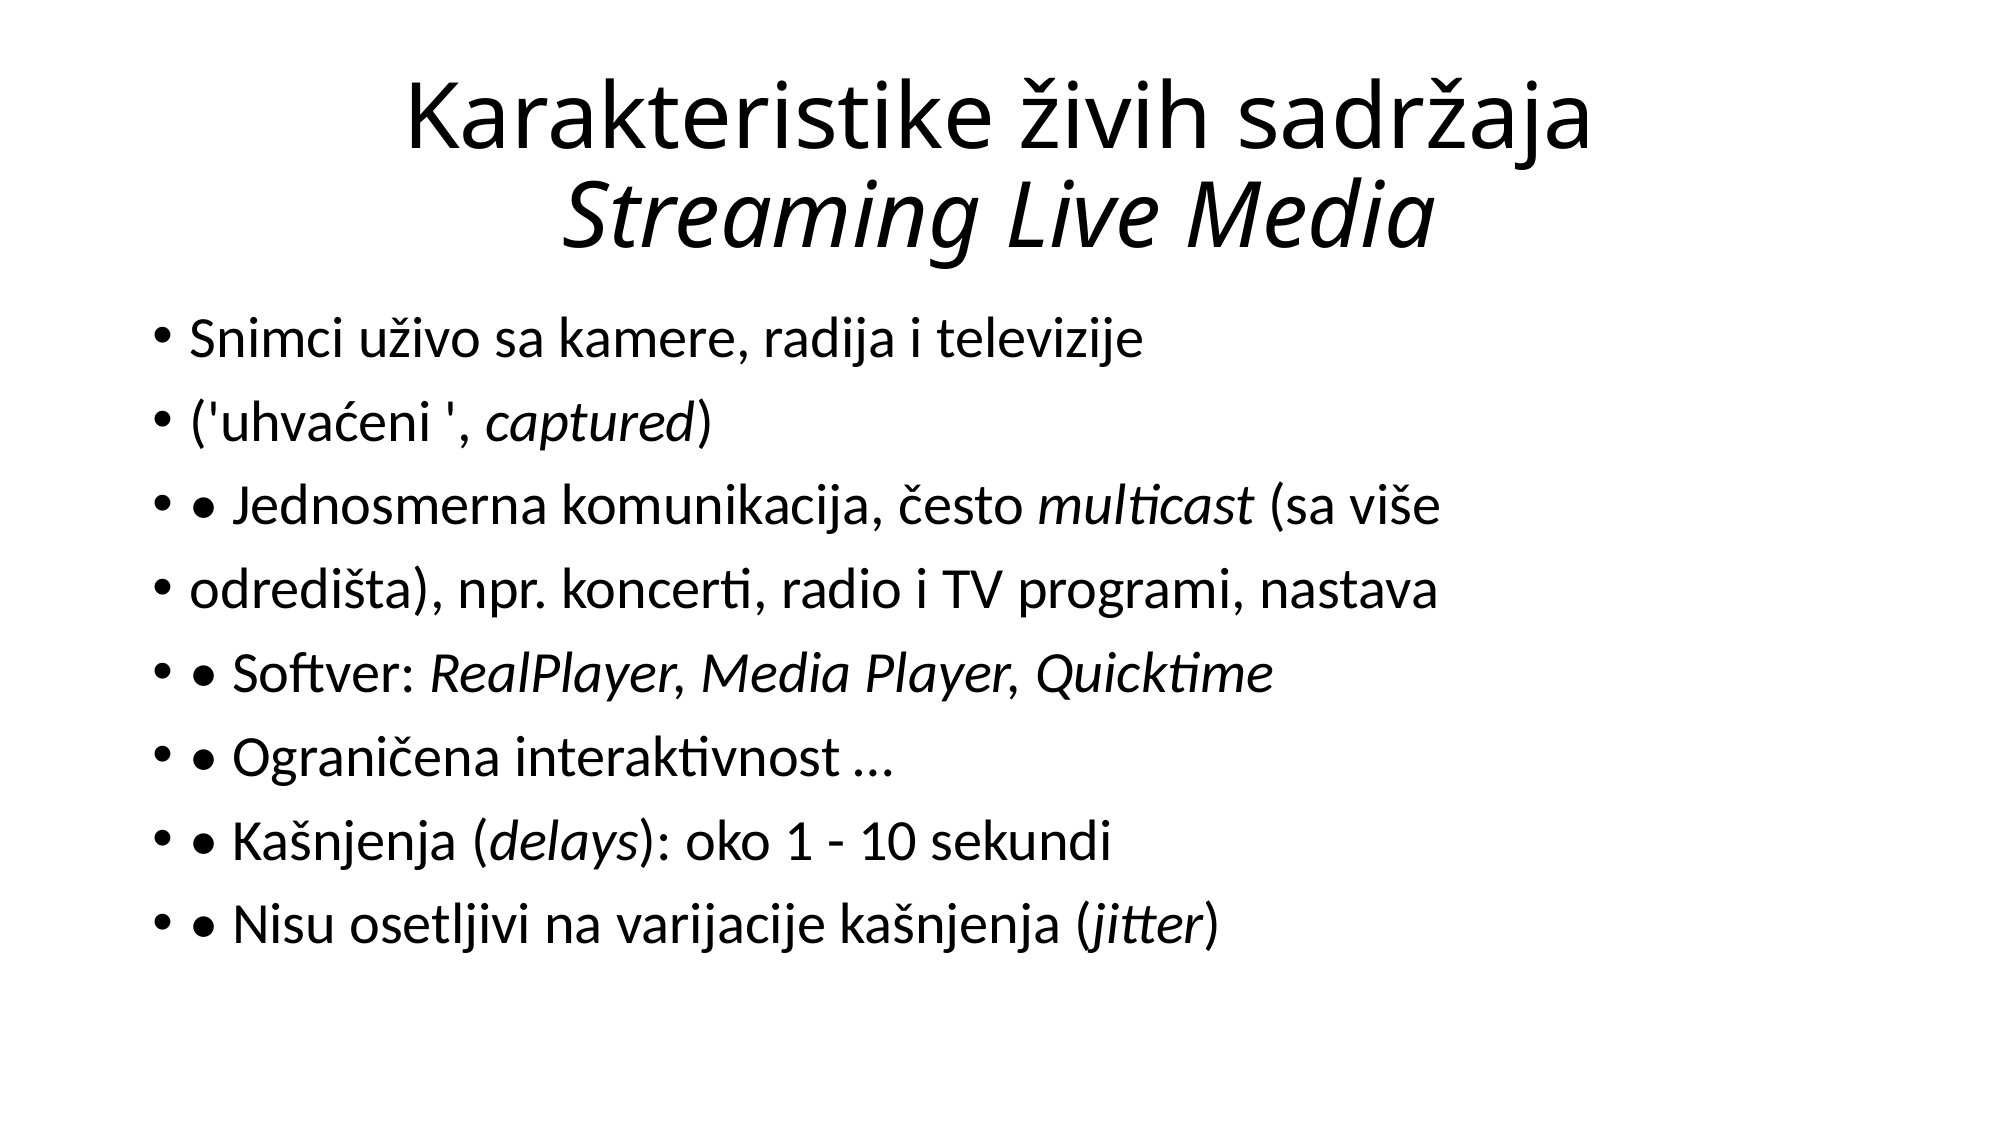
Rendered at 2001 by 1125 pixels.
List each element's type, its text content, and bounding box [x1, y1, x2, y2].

title Karakteristike živih sadržaja Streaming Live Media [137, 59, 1863, 278]
list Snimci uživo sa kamere, radija i televizije ('uhvaćeni ', captured) • Jednosmerna komunikacija, često multicast (sa više odredišta), npr. koncerti, radio i TV programi, nastava • Softver: RealPlayer, Media Player, Quicktime • Ograničena interaktivnost … • Kašnjenja (delays): oko 1 - 10 sekundi • Nisu osetljivi na varijacije kašnjenja (jitter) [137, 299, 1863, 1014]
